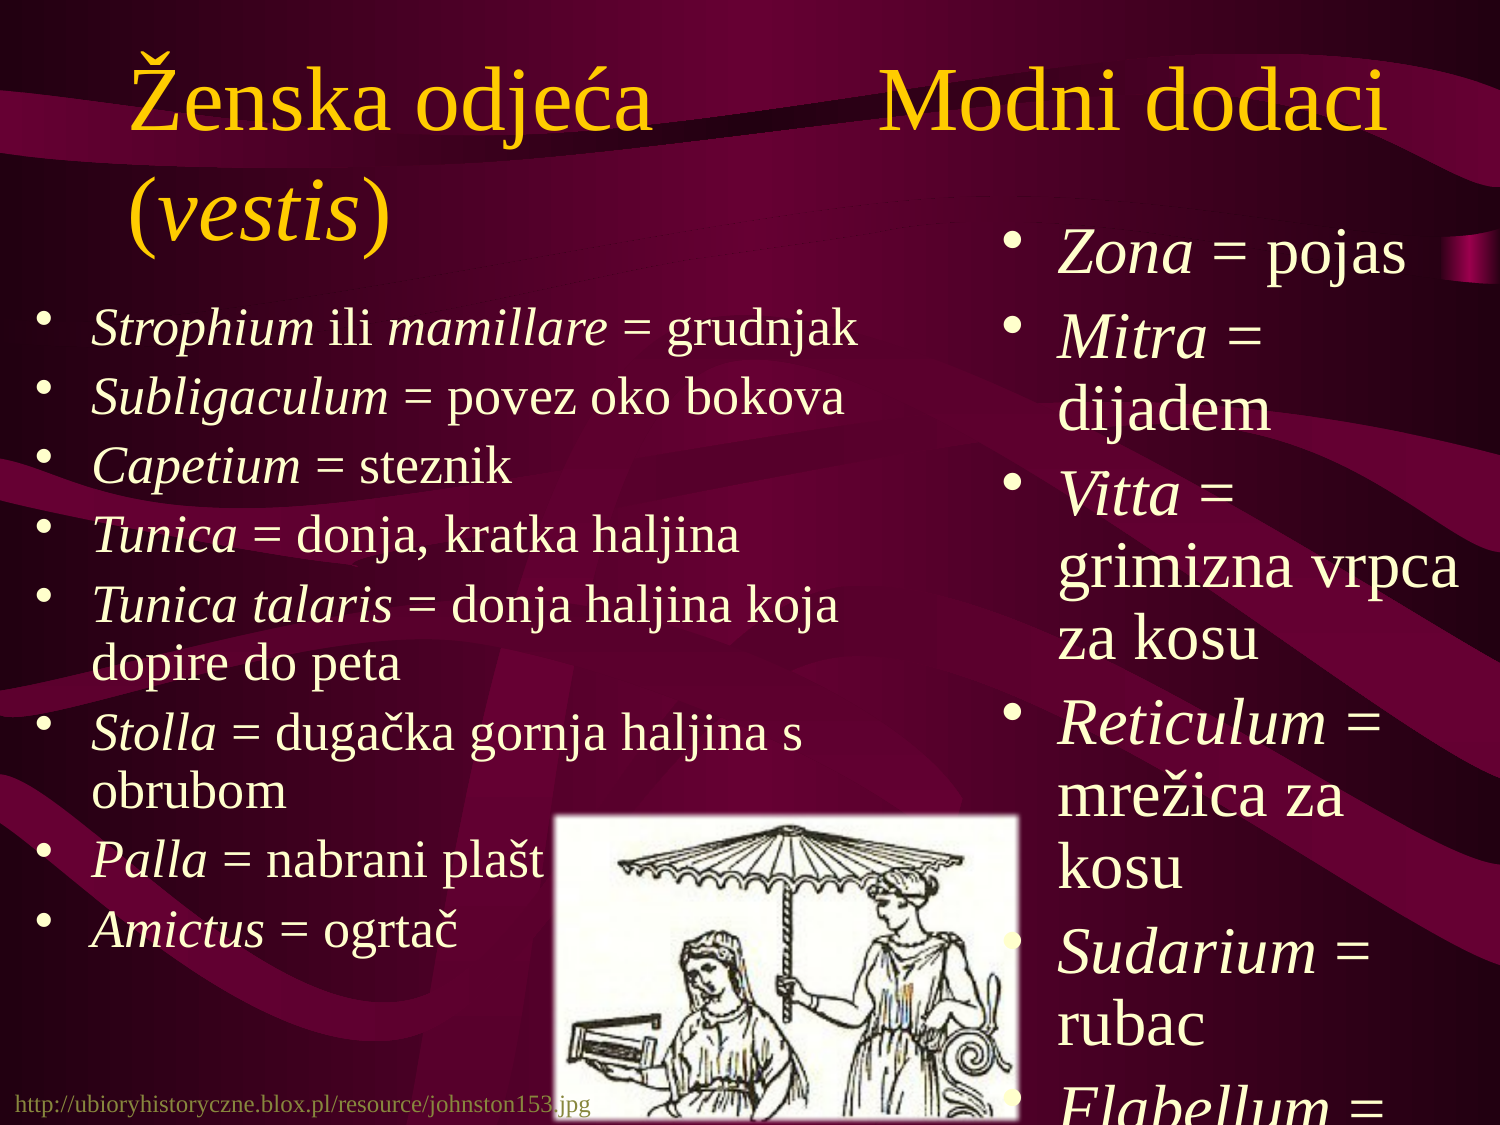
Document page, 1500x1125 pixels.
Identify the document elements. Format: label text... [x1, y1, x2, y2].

title Ženska odjeća Modni dodaci (vestis) [112, 31, 1482, 267]
list Strophium ili mamillare = grudnjak Subligaculum = povez oko bokova Capetium = steznik Tunica = donja, kratka haljina Tunica talaris = donja haljina koja dopire do peta Stolla = dugačka gornja haljina s obrubom Palla = nabrani plašt Amictus = ogrtač [19, 290, 906, 1079]
text_box http://ubioryhistoryczne.blox.pl/resource/johnston153.jpg [0, 1079, 543, 1125]
picture [548, 810, 1023, 1125]
list Zona = pojas Mitra = dijadem Vitta = grimizna vrpca za kosu Reticulum = mrežica za kosu Sudarium = rubac Flabellum = lepeza Umbraculum = suncobran [986, 208, 1481, 1100]
